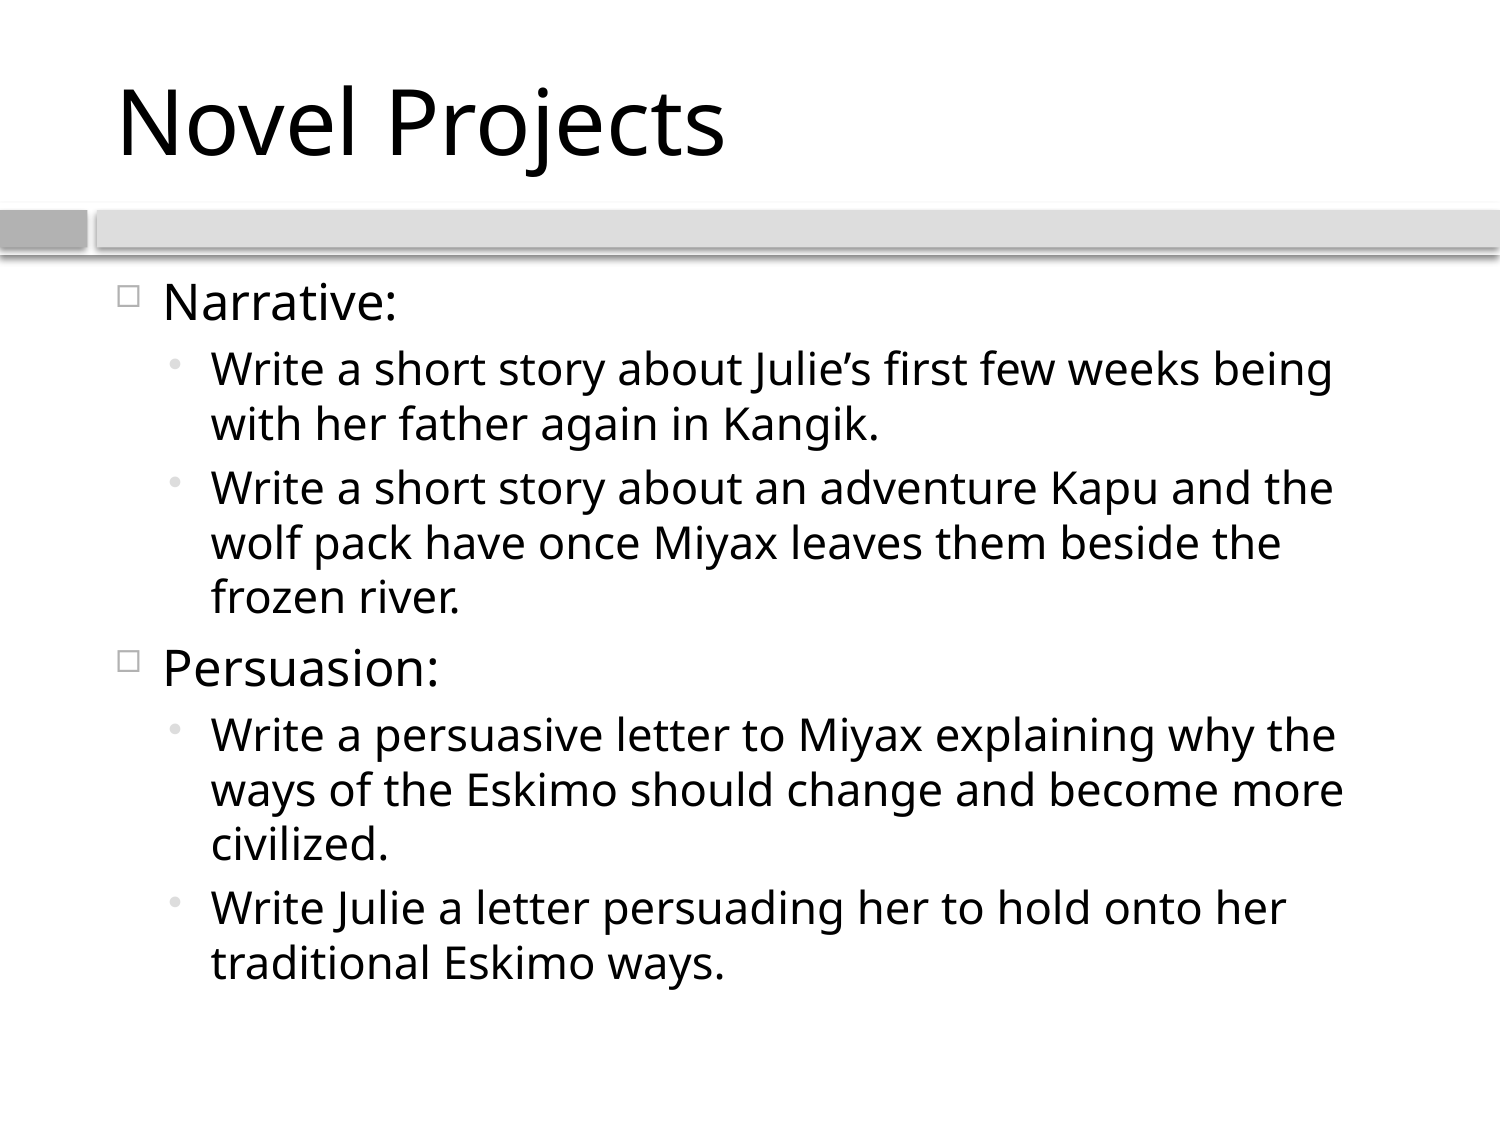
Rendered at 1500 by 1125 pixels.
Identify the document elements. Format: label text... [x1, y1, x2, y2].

title Novel Projects [100, 37, 1438, 200]
list Narrative: Write a short story about Julie’s first few weeks being with her father again in Kangik. Write a short story about an adventure Kapu and the wolf pack have once Miyax leaves them beside the frozen river. Persuasion: Write a persuasive letter to Miyax explaining why the ways of the Eskimo should change and become more civilized. Write Julie a letter persuading her to hold onto her traditional Eskimo ways. [100, 262, 1438, 1000]
